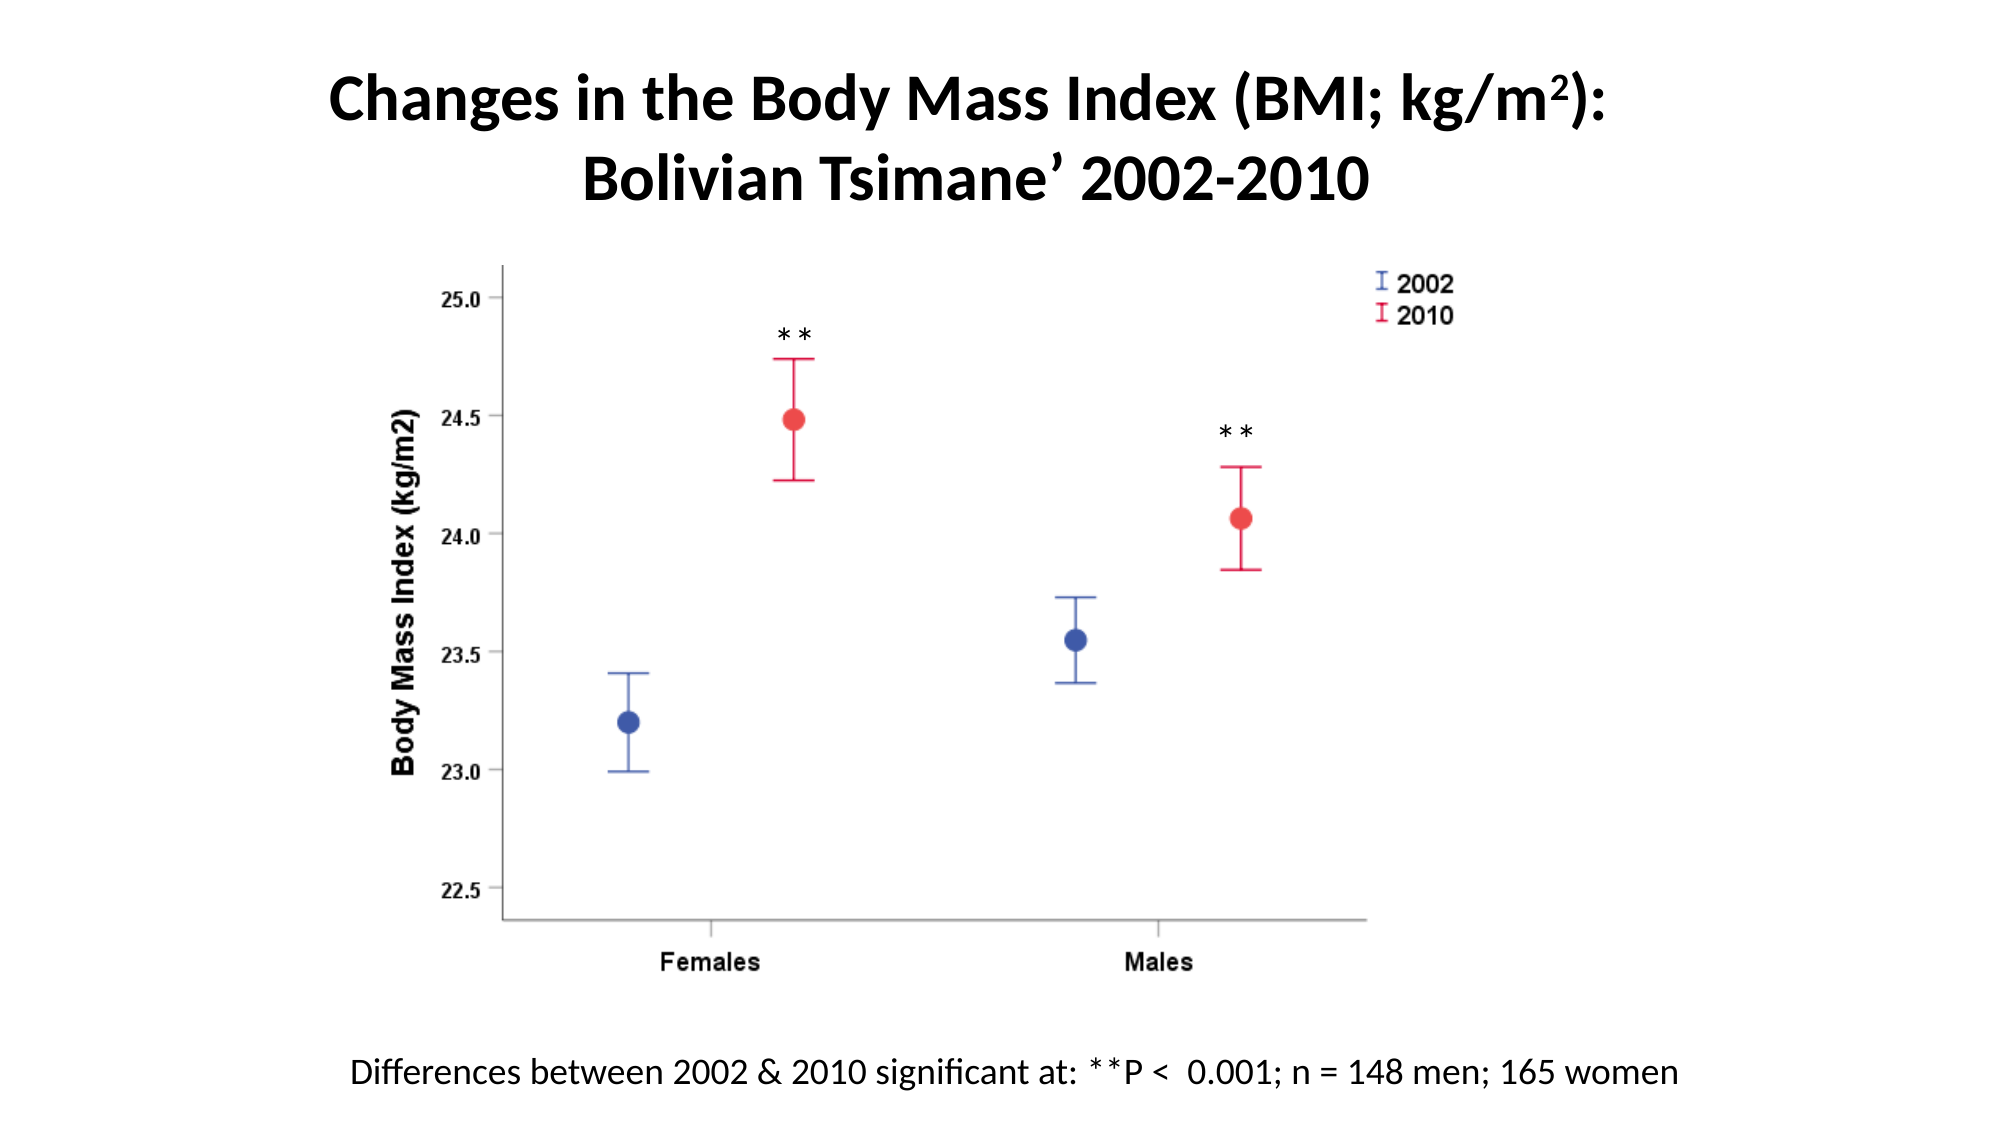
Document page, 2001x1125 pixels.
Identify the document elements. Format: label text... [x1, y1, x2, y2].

picture [362, 264, 1533, 1040]
text_box Changes in the Body Mass Index (BMI; kg/m2): Bolivian Tsimane’ 2002-2010 [262, 46, 1677, 224]
text_box Differences between 2002 & 2010 significant at: **P < 0.001; n = 148 men; 165 women [334, 1039, 1771, 1100]
